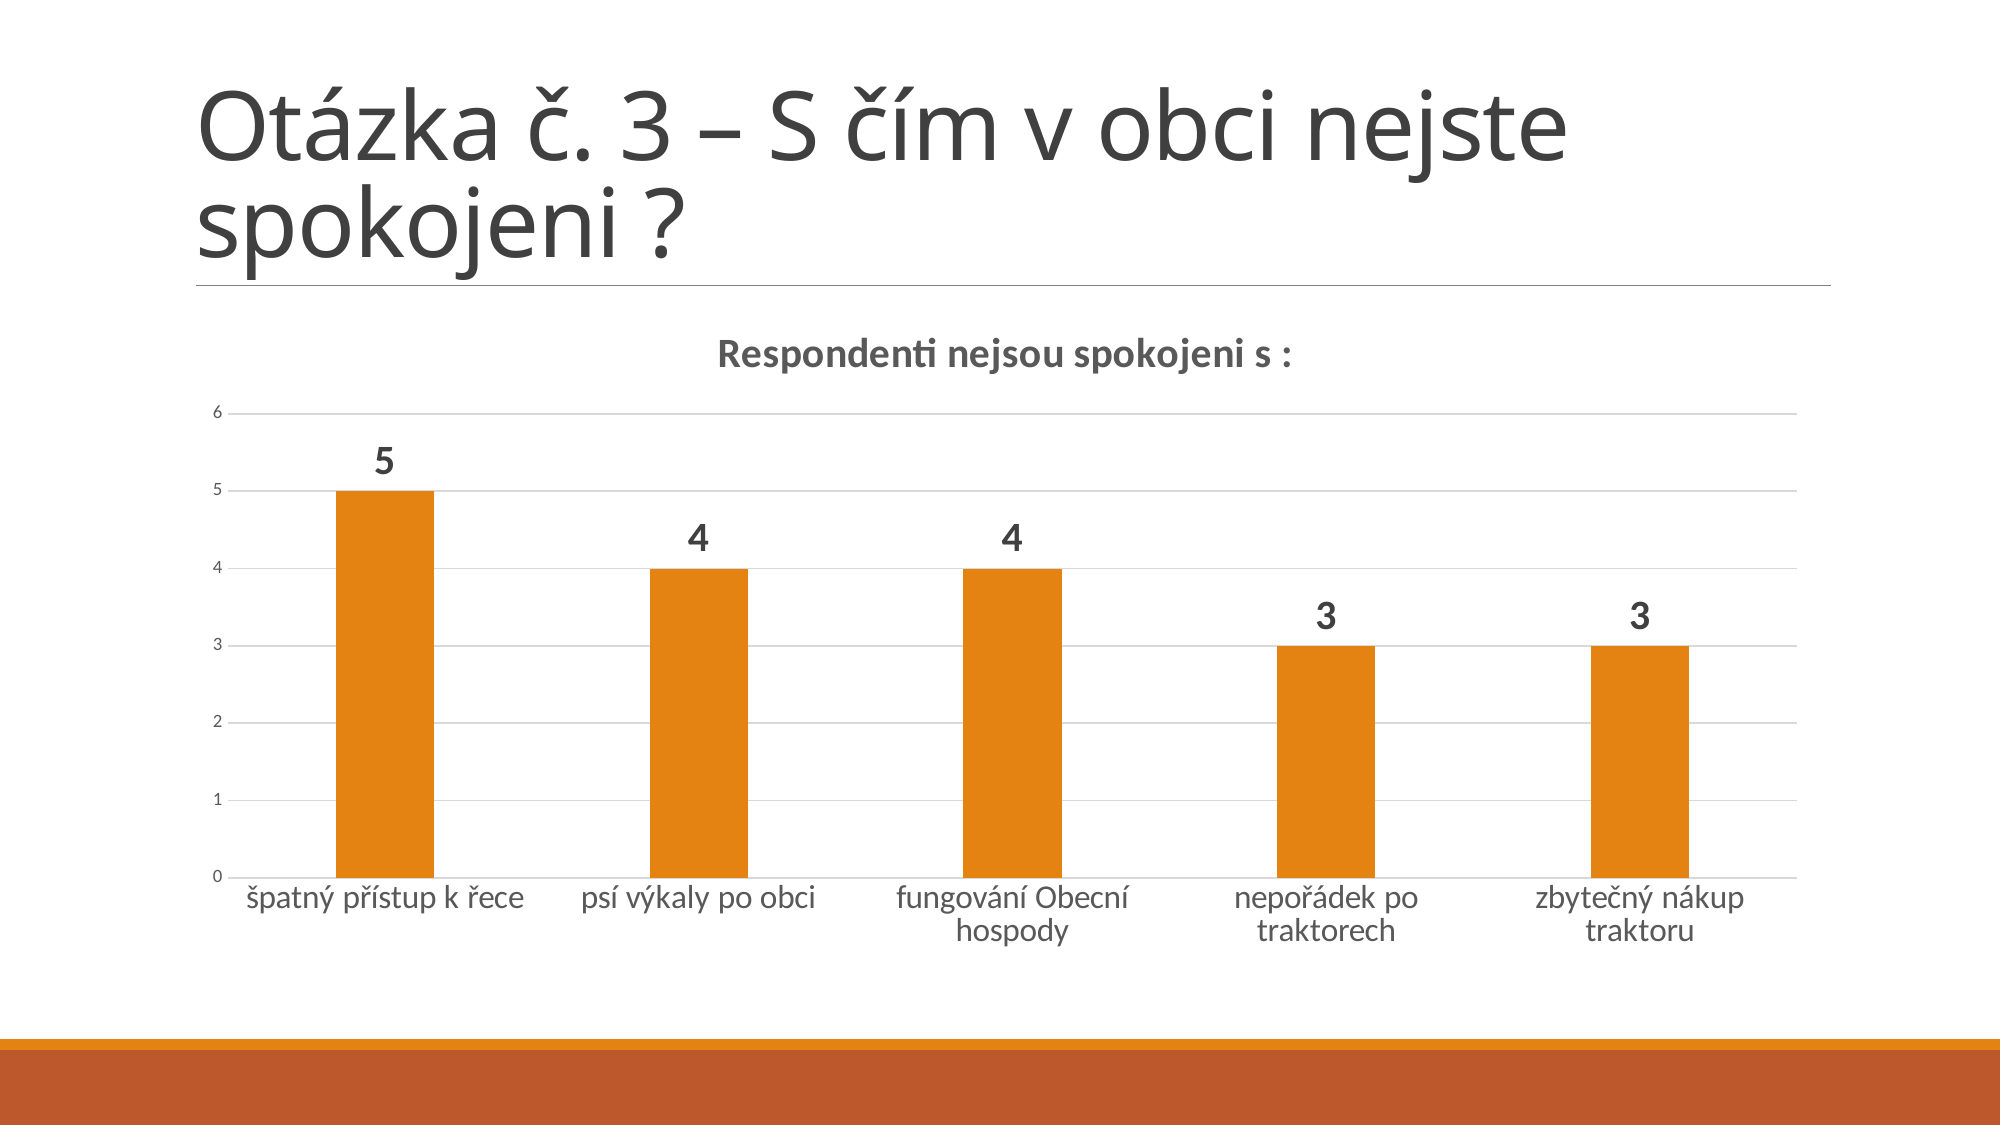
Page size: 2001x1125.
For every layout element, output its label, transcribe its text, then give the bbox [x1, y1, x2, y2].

title Otázka č. 3 – S čím v obci nejste spokojeni ? [180, 47, 1830, 285]
chart [179, 302, 1831, 964]
